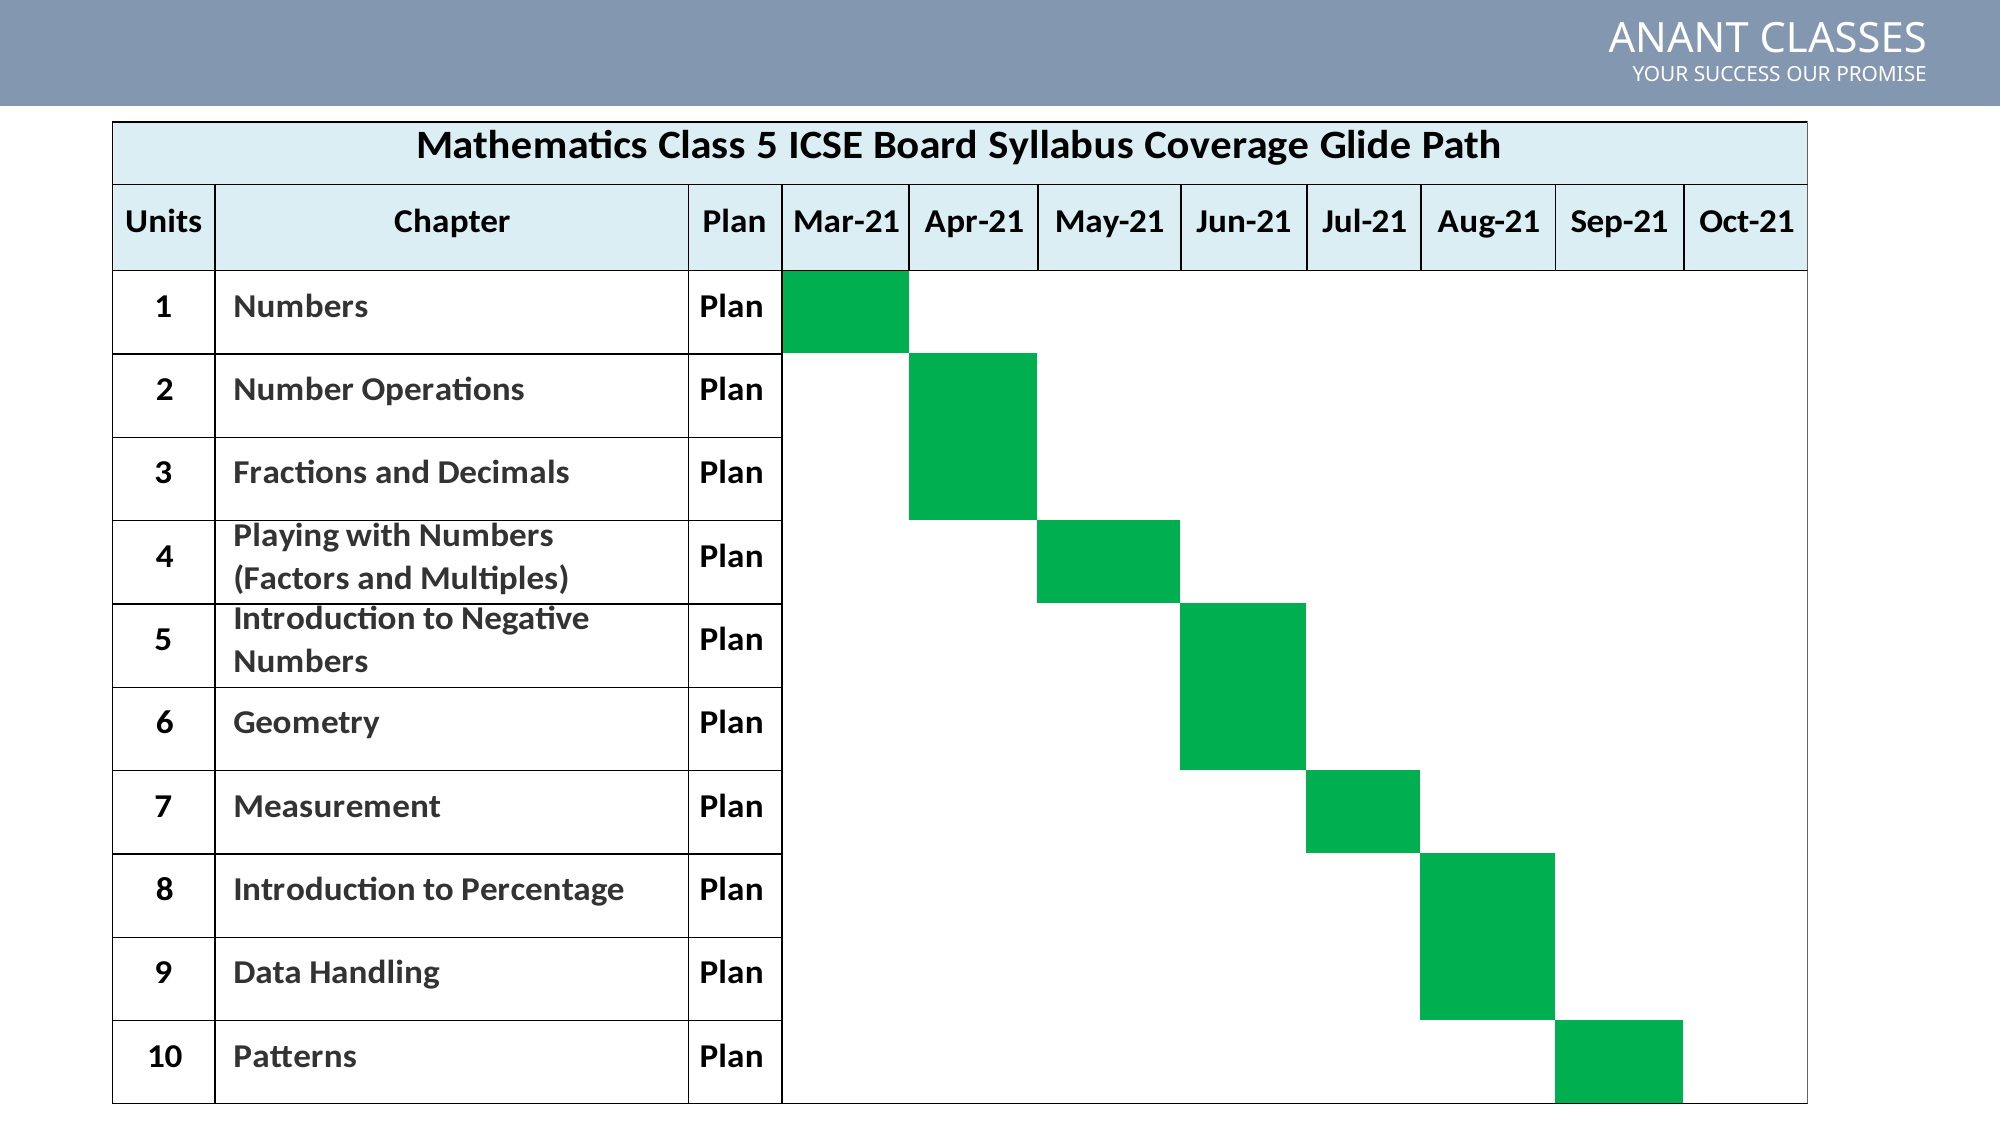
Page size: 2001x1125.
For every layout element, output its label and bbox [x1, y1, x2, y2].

picture [111, 121, 1809, 1105]
